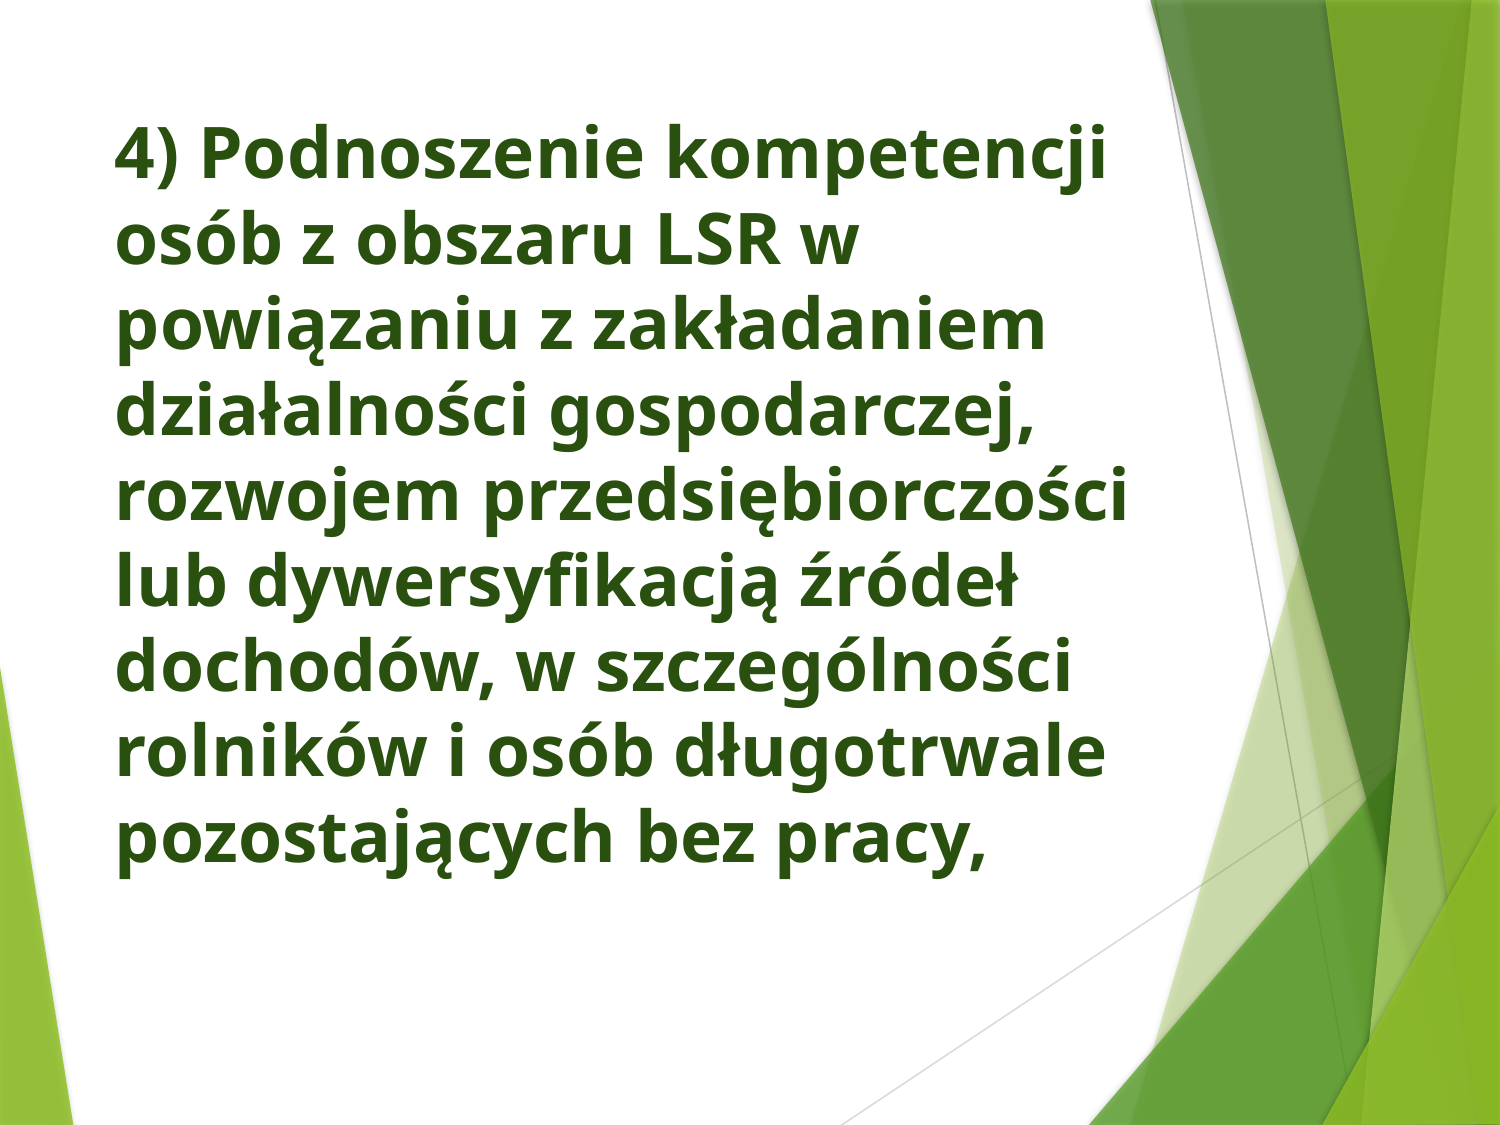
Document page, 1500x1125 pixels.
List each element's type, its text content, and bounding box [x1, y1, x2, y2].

title 4) Podnoszenie kompetencji osób z obszaru LSR w powiązaniu z zakładaniem działalności gospodarczej, rozwojem przedsiębiorczości lub dywersyfikacją źródeł dochodów, w szczególności rolników i osób długotrwale pozostających bez pracy, [99, 99, 1152, 953]
